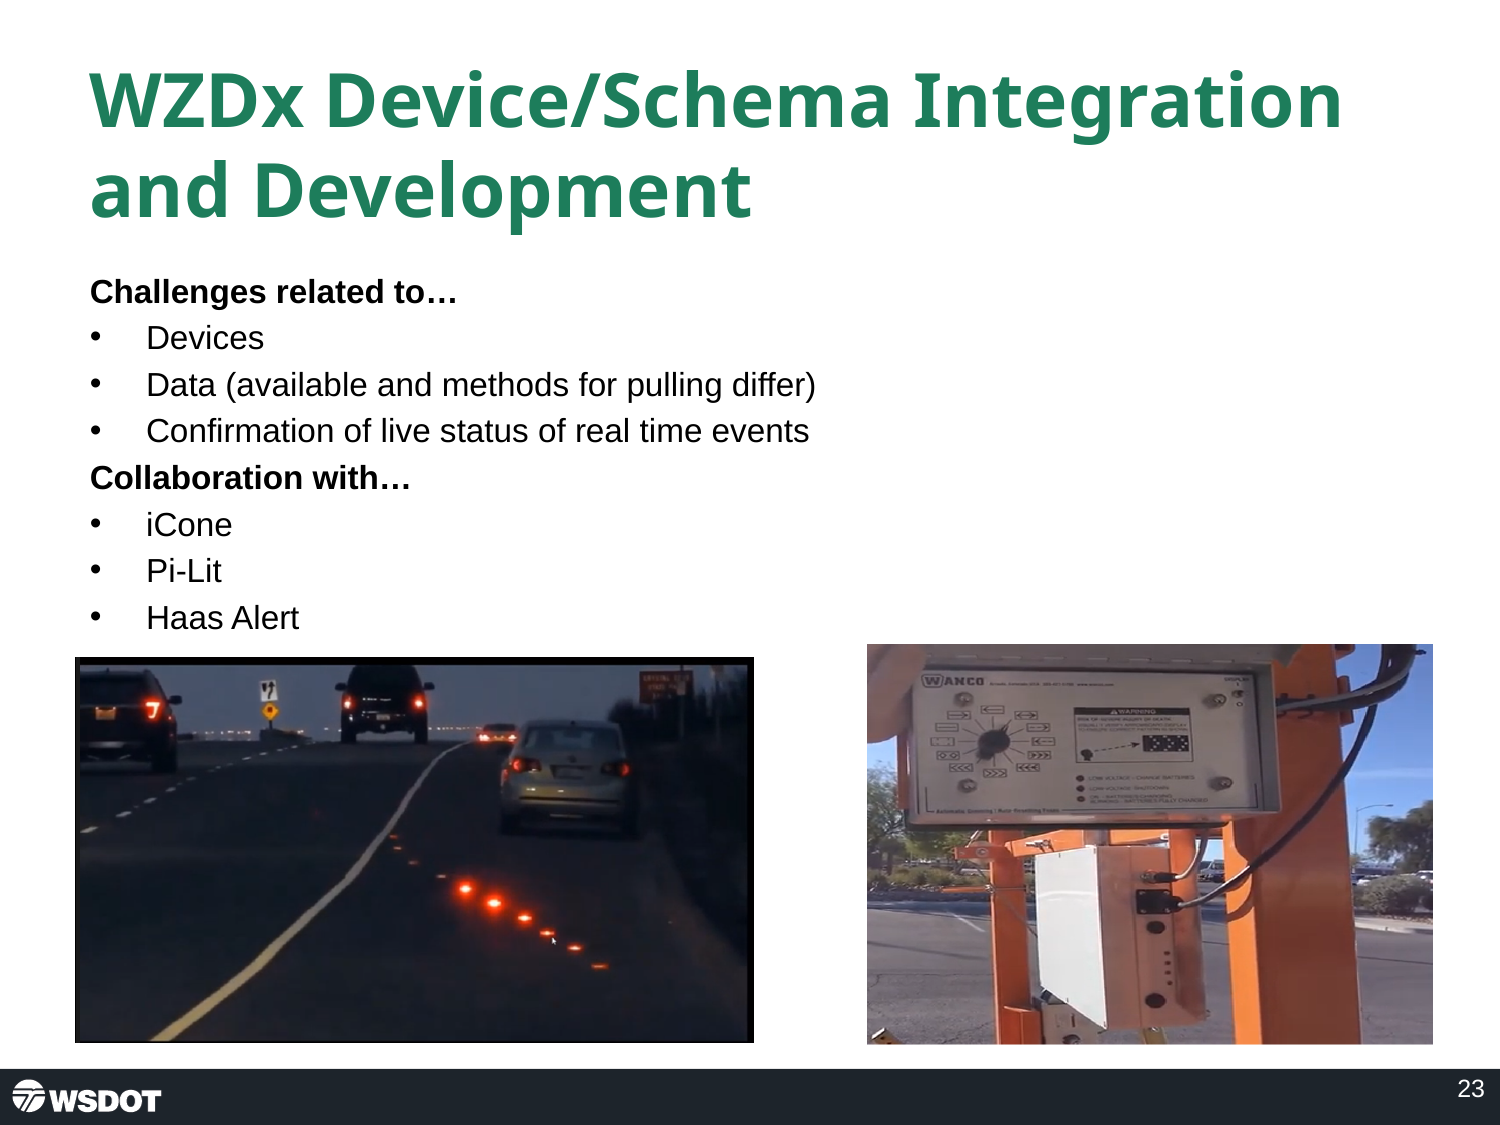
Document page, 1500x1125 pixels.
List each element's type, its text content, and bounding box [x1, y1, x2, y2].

list Challenges related to… Devices Data (available and methods for pulling differ) Confirmation of live status of real time events Collaboration with… iCone Pi-Lit Haas Alert [75, 262, 1425, 1005]
title WZDx Device/Schema Integration and Development [75, 45, 1425, 233]
slide_number 23 [1149, 1065, 1500, 1125]
picture [0, 0, 1500, 1125]
